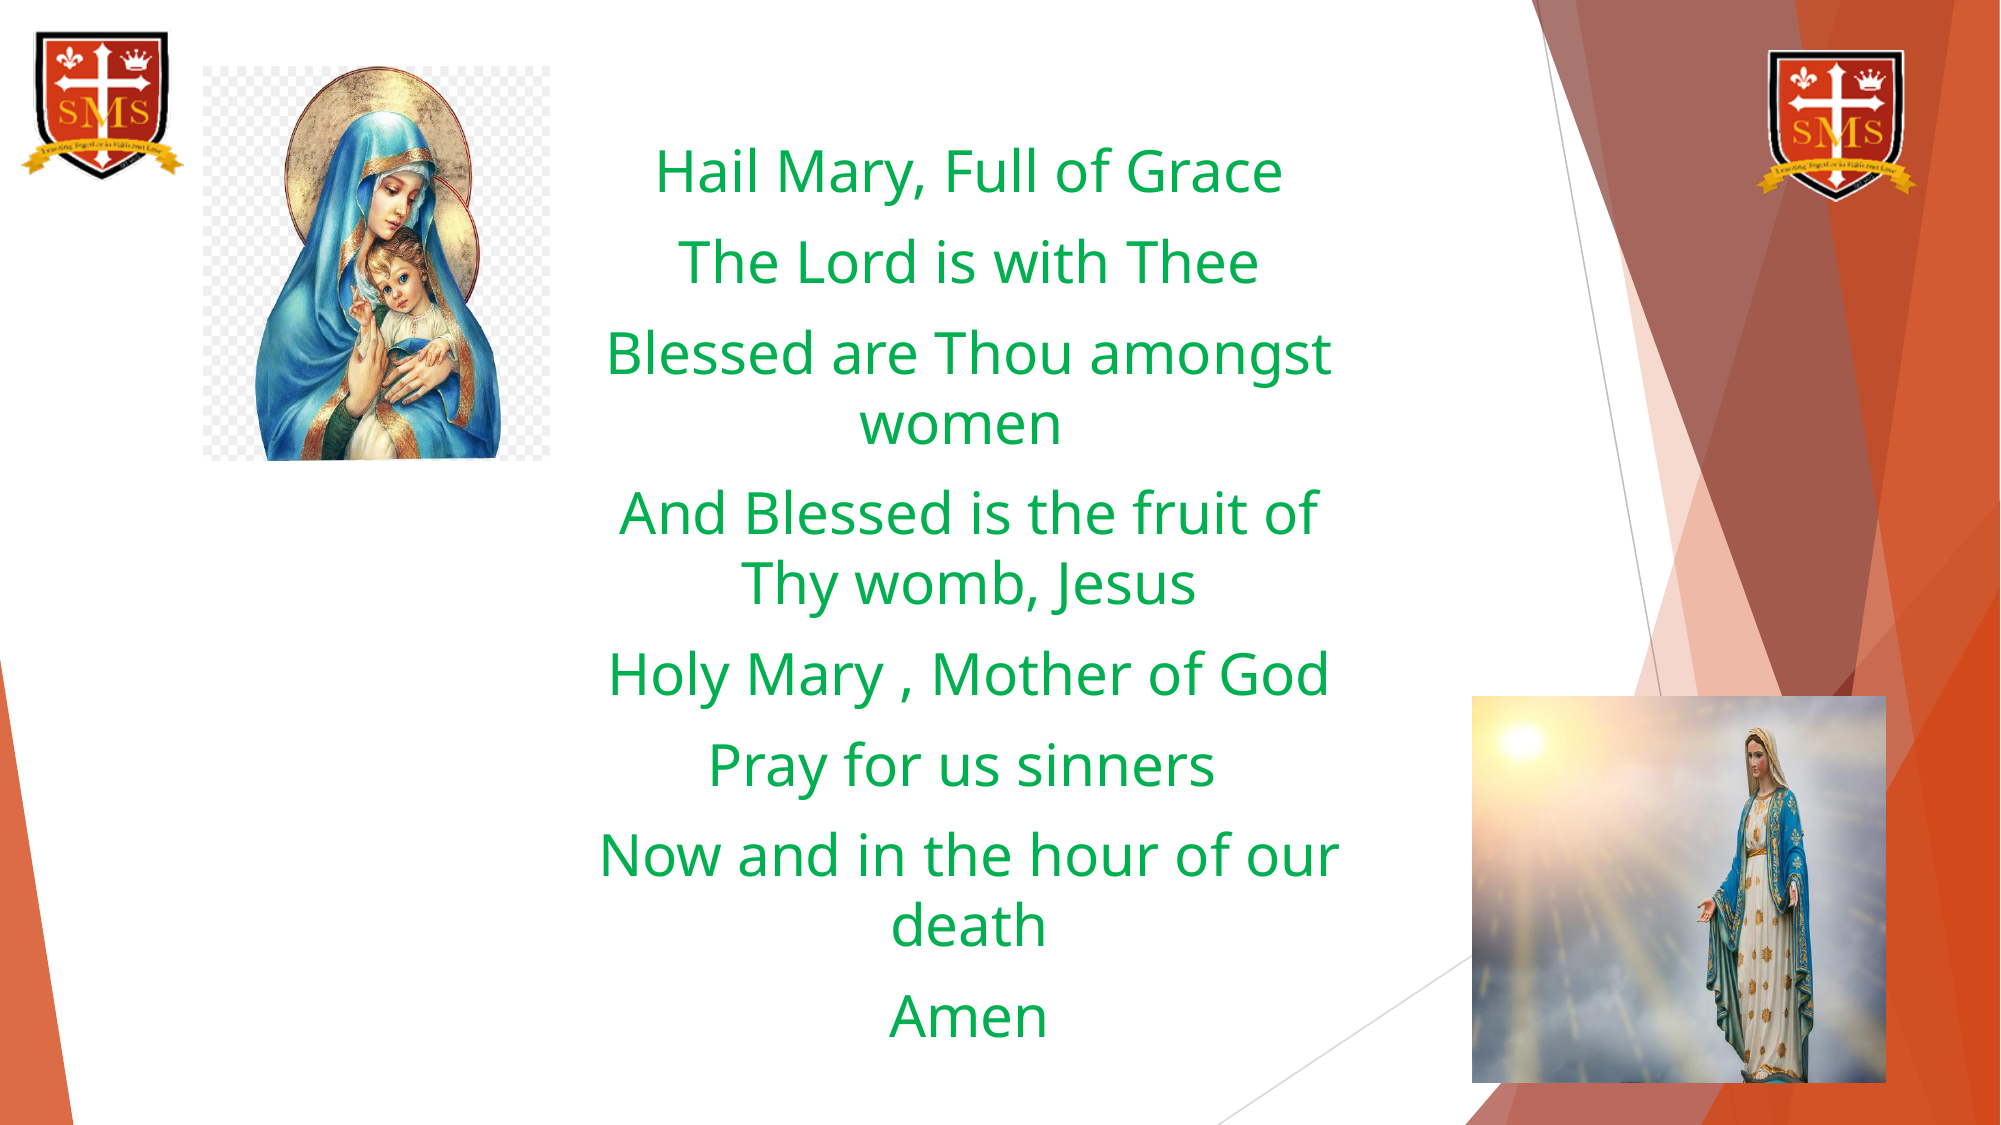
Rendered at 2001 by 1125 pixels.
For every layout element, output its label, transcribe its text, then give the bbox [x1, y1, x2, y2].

list Hail Mary, Full of Grace The Lord is with Thee Blessed are Thou amongst women And Blessed is the fruit of Thy womb, Jesus Holy Mary , Mother of God Pray for us sinners Now and in the hour of our death Amen [549, 127, 1390, 1079]
picture [21, 30, 184, 183]
picture [202, 66, 550, 462]
picture [1472, 695, 1887, 1083]
picture [1754, 49, 1918, 202]
